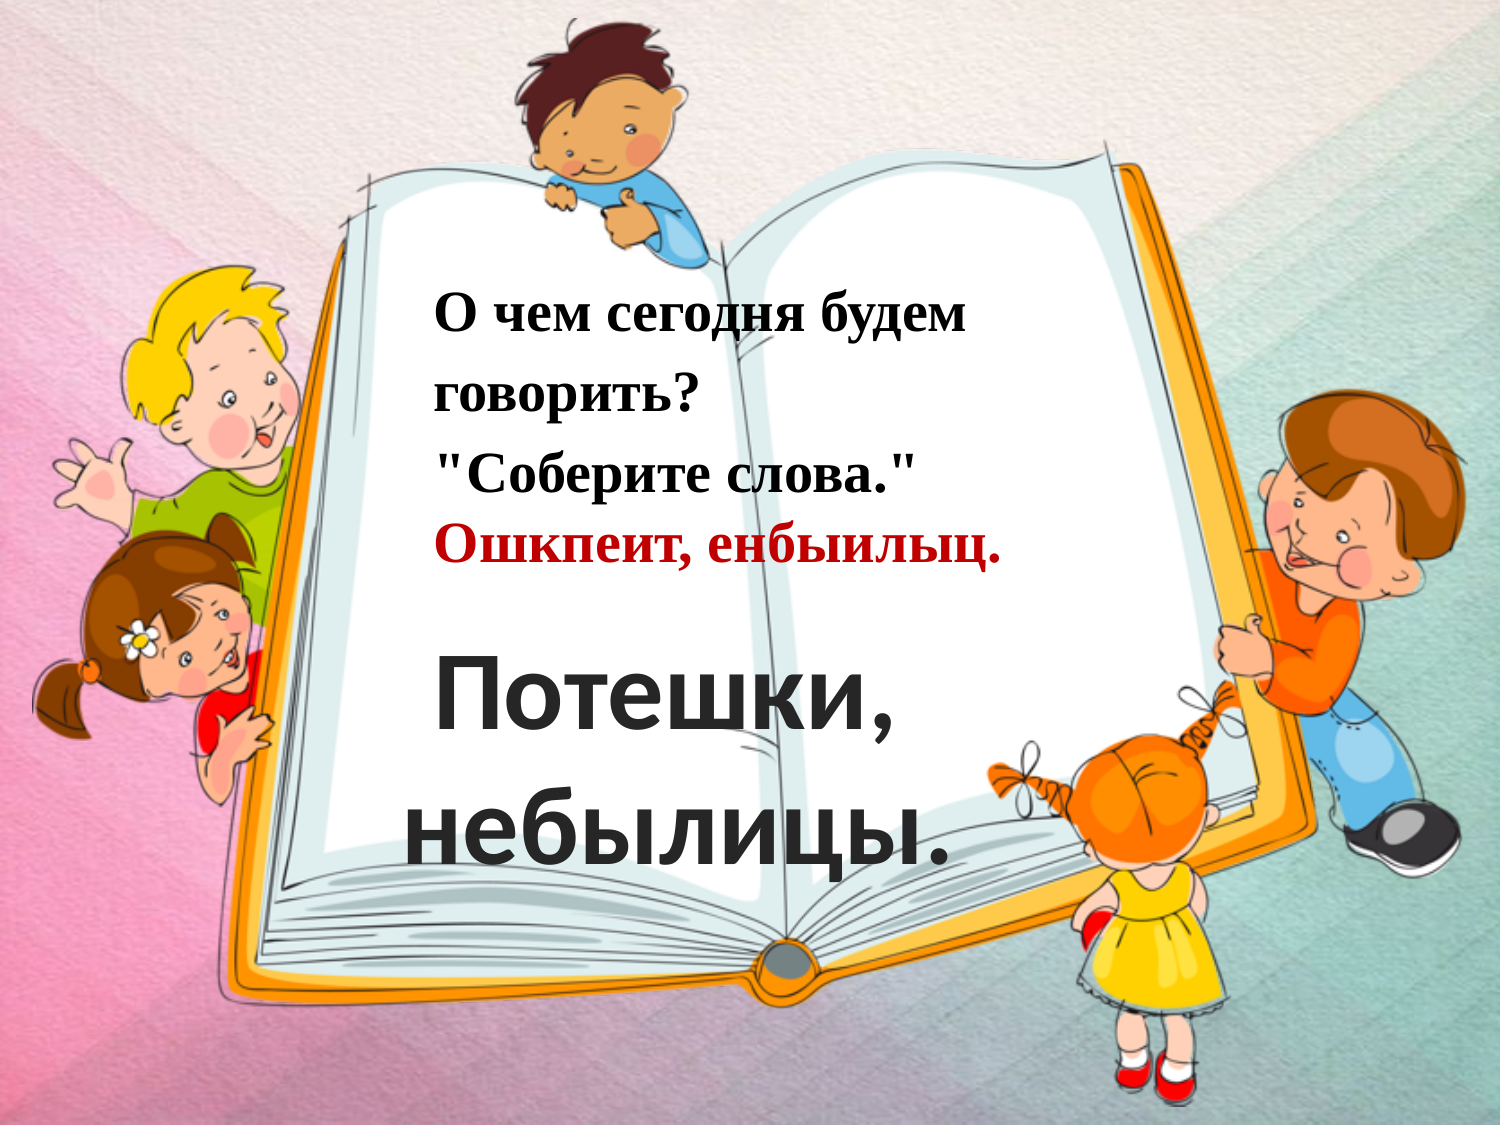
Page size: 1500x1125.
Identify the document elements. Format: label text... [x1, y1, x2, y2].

text_box О чем сегодня будем говорить? "Соберите слова." Ошкпеит, енбыилыц. [419, 255, 1170, 582]
text_box Потешки, небылицы. [386, 609, 970, 895]
picture [0, 0, 1500, 1125]
